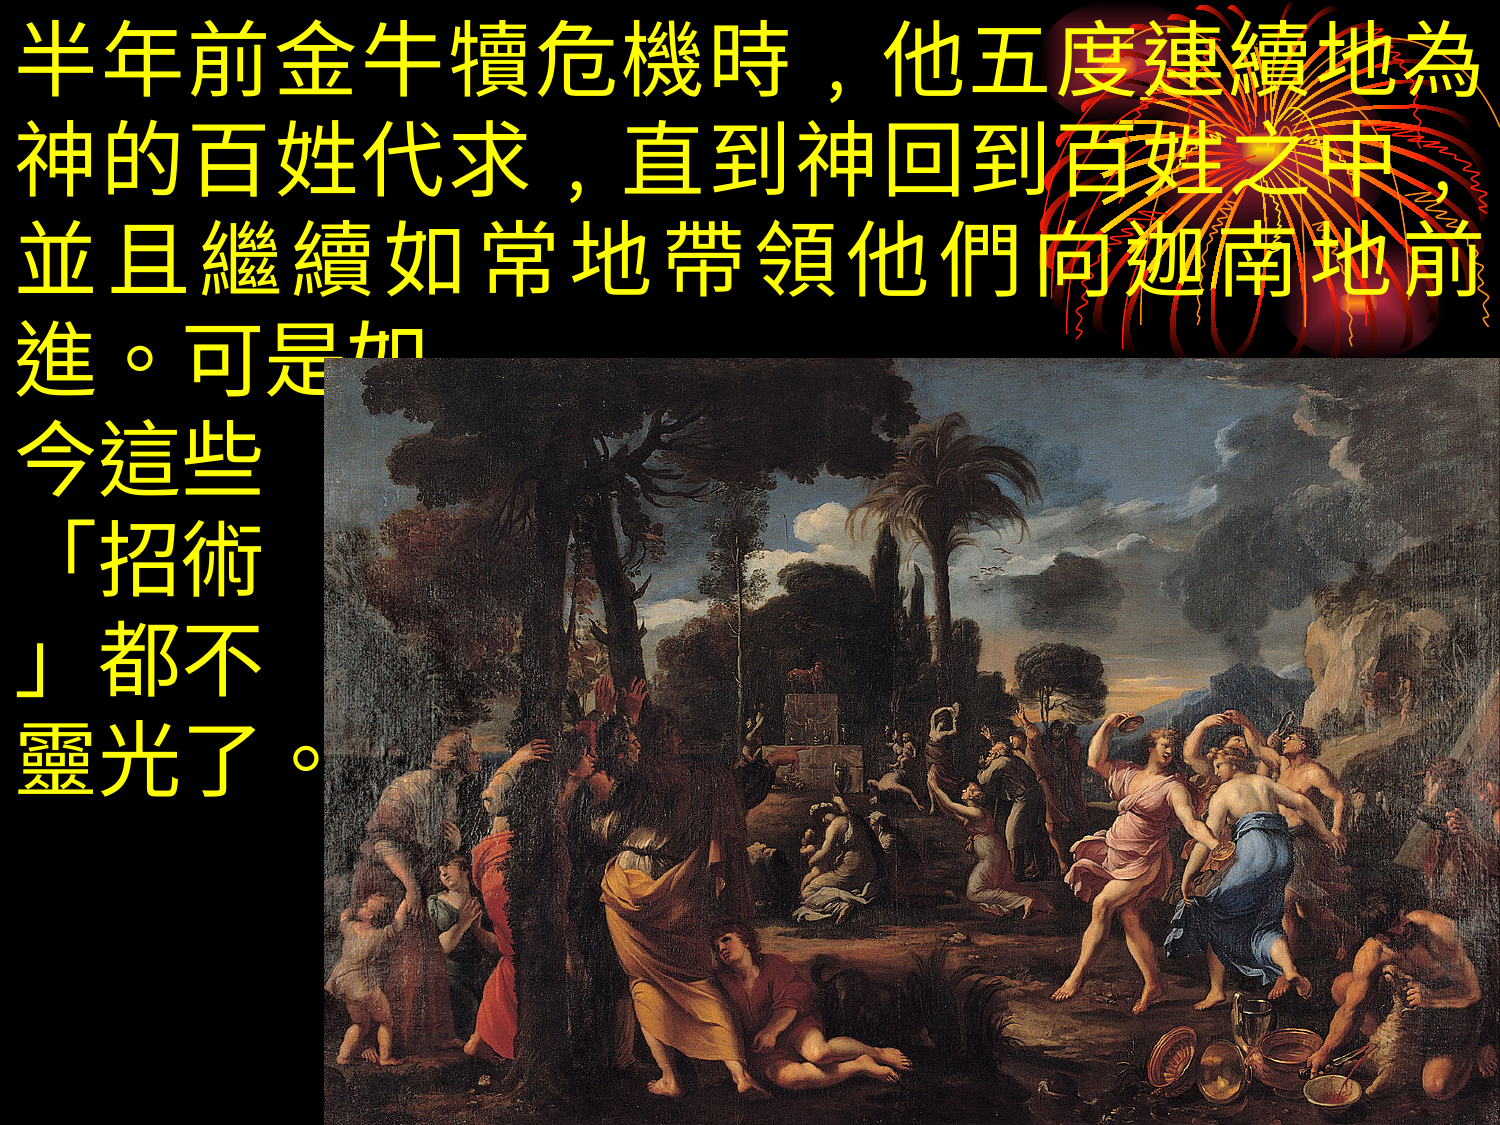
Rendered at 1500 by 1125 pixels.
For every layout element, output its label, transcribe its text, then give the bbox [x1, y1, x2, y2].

picture [324, 358, 1500, 1125]
text_box 半年前金牛犢危機時﹐他五度連續地為神的百姓代求﹐直到神回到百姓之中﹐並且繼續如常地帶領他們向迦南地前進。可是如 今這些 「招術 」都不 靈光了。 [0, 0, 1500, 815]
